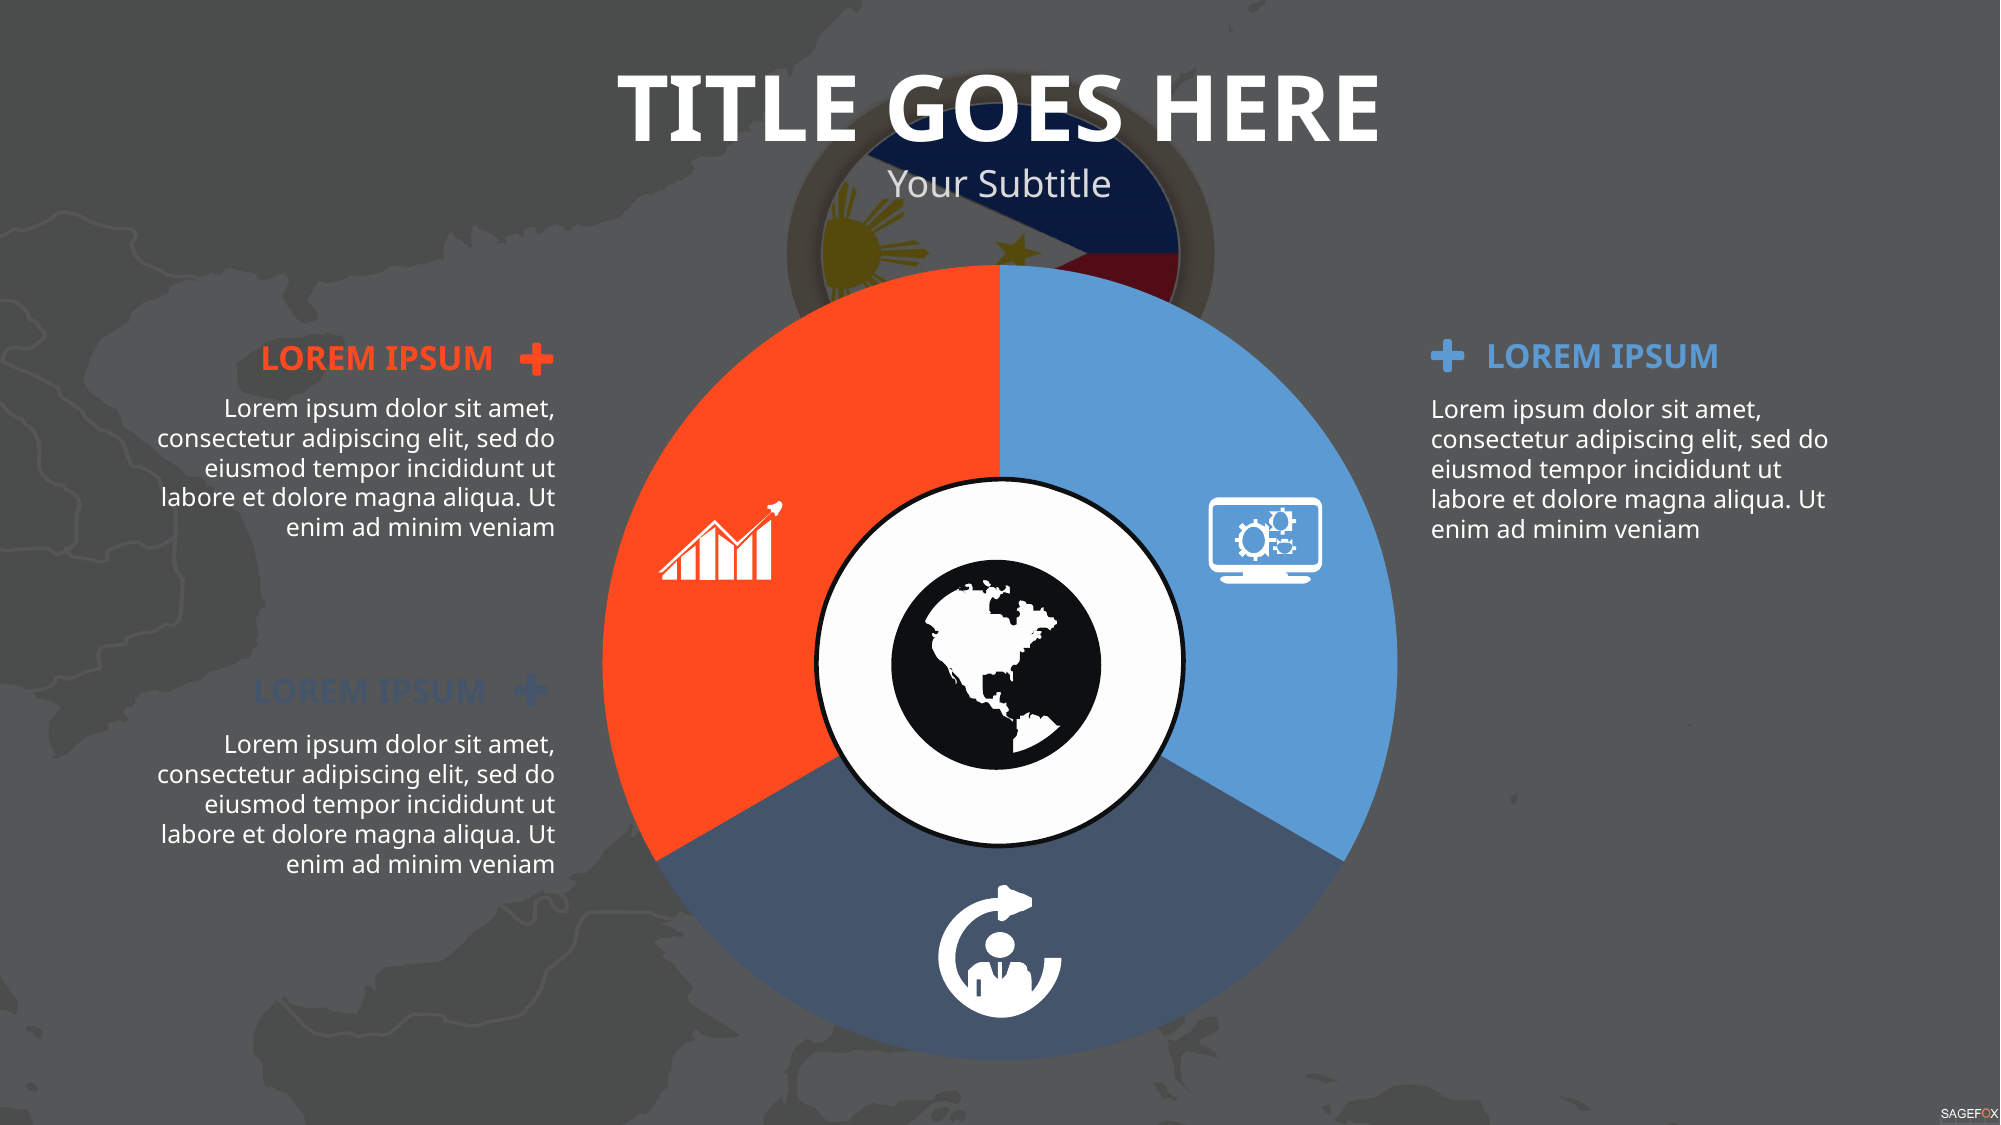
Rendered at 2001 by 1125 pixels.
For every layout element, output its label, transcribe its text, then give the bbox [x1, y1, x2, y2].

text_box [938, 885, 1062, 1018]
text_box [655, 754, 1345, 1061]
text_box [658, 501, 783, 580]
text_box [1415, 327, 1872, 554]
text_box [77, 329, 571, 552]
picture [1940, 0, 2001, 1125]
text_box [602, 265, 999, 861]
text_box [816, 479, 1184, 847]
text_box [999, 265, 1398, 861]
text_box TITLE GOES HERE Your Subtitle [548, 42, 1452, 212]
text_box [1208, 497, 1323, 584]
text_box [891, 559, 1102, 770]
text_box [69, 662, 571, 888]
